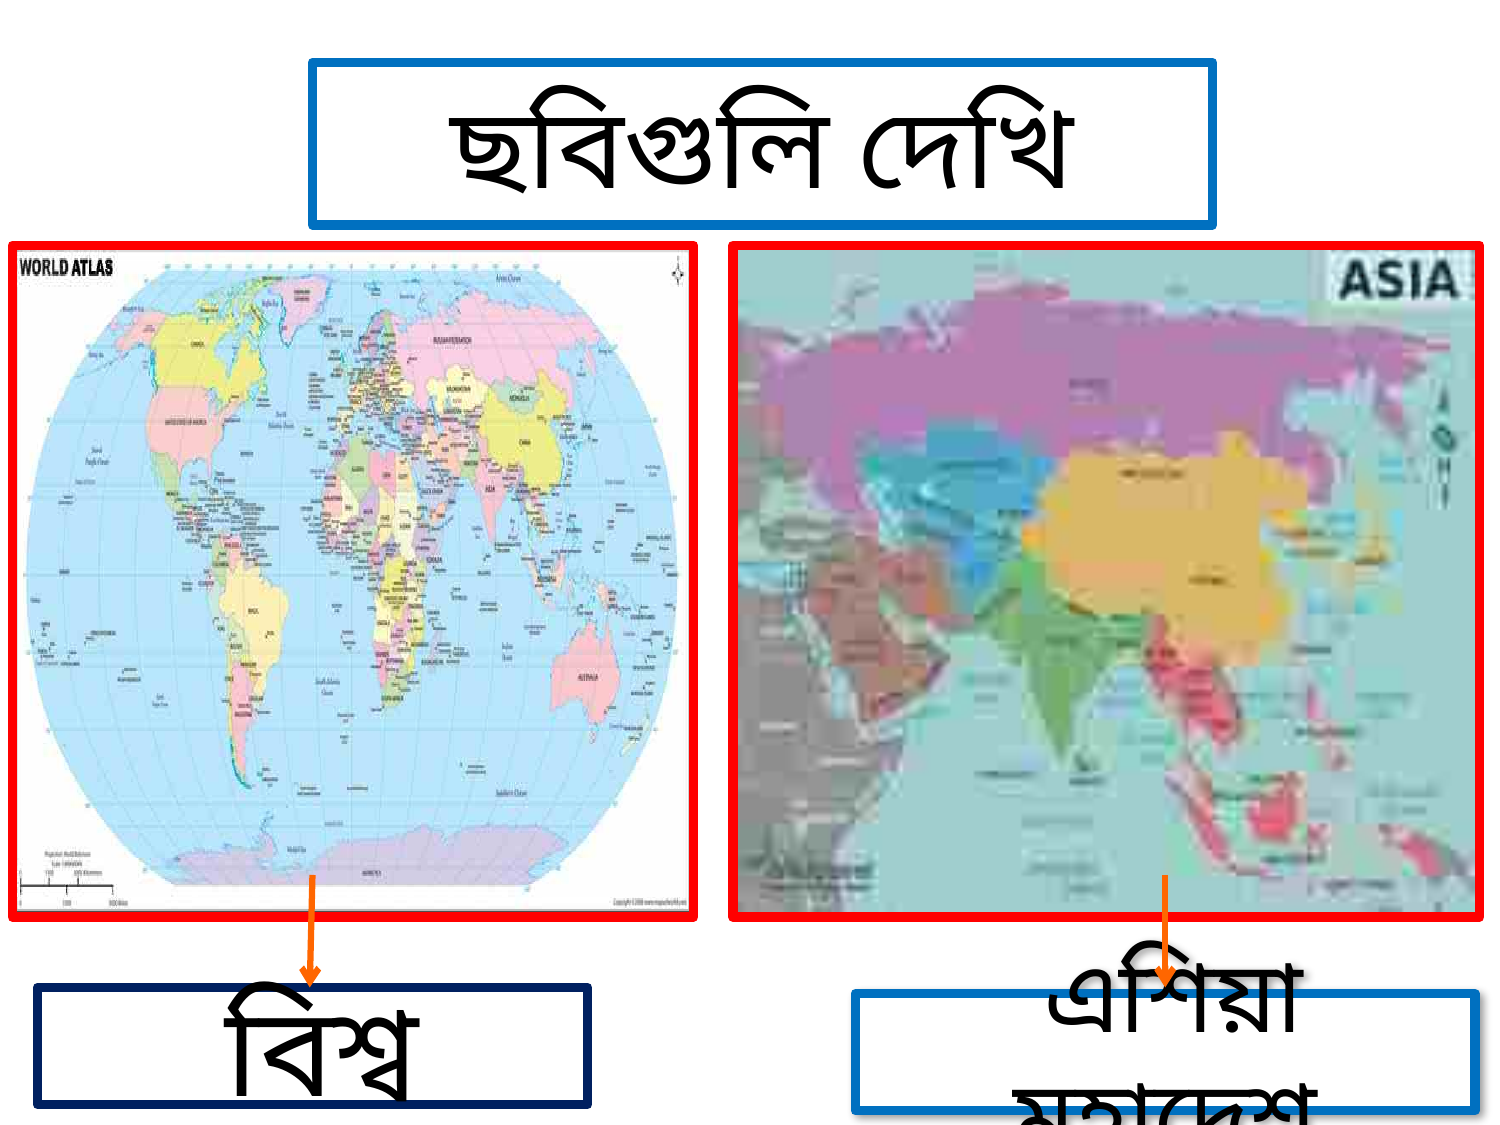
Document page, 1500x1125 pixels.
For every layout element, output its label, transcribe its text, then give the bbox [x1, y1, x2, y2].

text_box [309, 874, 313, 988]
picture [737, 249, 1476, 913]
picture [16, 249, 690, 913]
text_box ছবিগুলি দেখি [310, 60, 1215, 227]
text_box এশিয়া মহাদেশ [853, 992, 1477, 1113]
text_box বিশ্ব [35, 985, 590, 1107]
